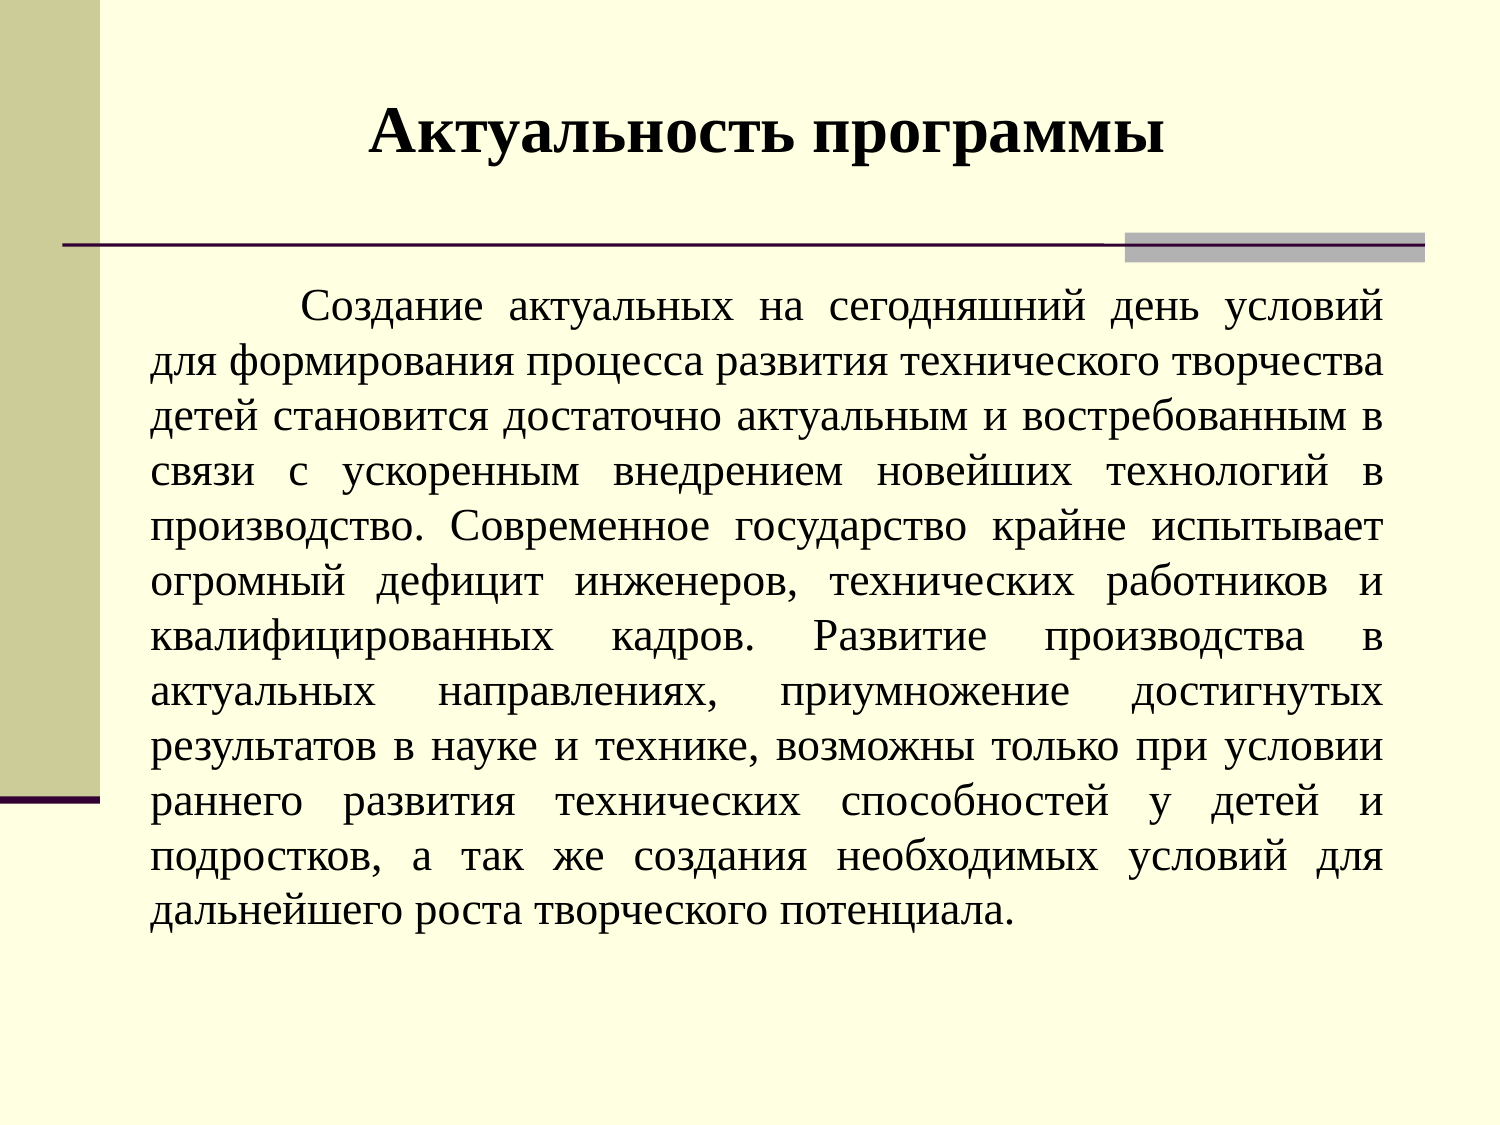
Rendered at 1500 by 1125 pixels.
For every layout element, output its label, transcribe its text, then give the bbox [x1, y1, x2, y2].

text_box Создание актуальных на сегодняшний день условий для формирования процесса развития технического творчества детей становится достаточно актуальным и востребованным в связи с ускоренным внедрением новейших технологий в производство. Современное государство крайне испытывает огромный дефицит инженеров, технических работников и квалифицированных кадров. Развитие производства в актуальных направлениях, приумножение достигнутых результатов в науке и технике, возможны только при условии раннего развития технических способностей у детей и подростков, а так же создания необходимых условий для дальнейшего роста творческого потенциала. [135, 267, 1400, 942]
text_box Актуальность программы [354, 78, 1182, 173]
